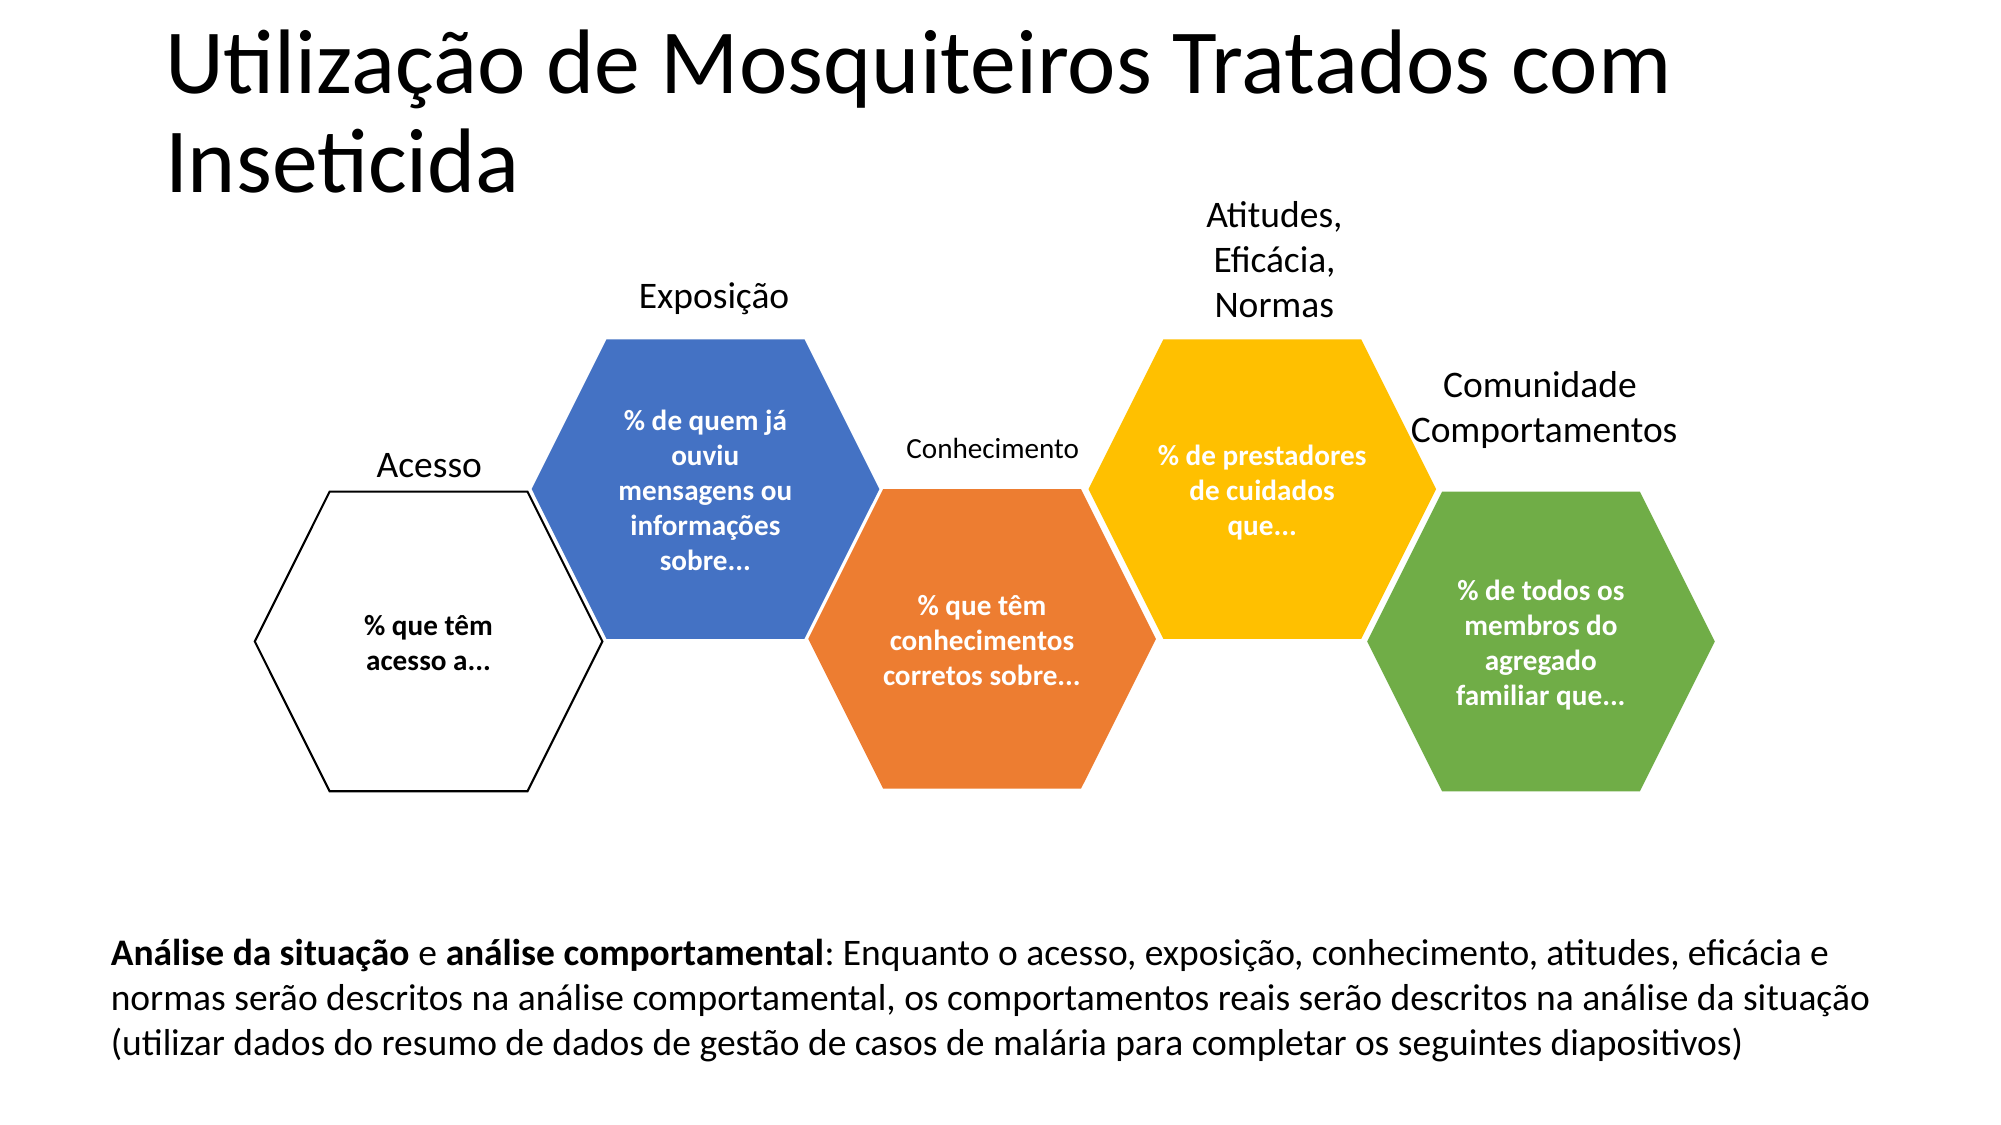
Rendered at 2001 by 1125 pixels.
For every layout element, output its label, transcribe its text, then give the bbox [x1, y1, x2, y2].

text_box % de todos os membros do agregado familiar que... [1367, 491, 1715, 792]
text_box % que têm acesso a... [254, 493, 603, 792]
text_box Atitudes, Eficácia, Normas [1167, 182, 1382, 335]
text_box % de quem já ouviu mensagens ou informações sobre... [533, 339, 880, 639]
text_box Comunidade Comportamentos [1350, 352, 1739, 459]
text_box % que têm conhecimentos corretos sobre... [808, 489, 1156, 789]
text_box Conhecimento [891, 422, 1106, 483]
text_box % de prestadores de cuidados que... [1088, 339, 1437, 639]
text_box Acesso [322, 432, 537, 493]
text_box Exposição [624, 264, 838, 325]
title Utilização de Mosquiteiros Tratados com Inseticida [150, 45, 1850, 180]
text_box Análise da situação e análise comportamental: Enquanto o acesso, exposição, conhecimento, atitudes, eficácia e normas serão descritos na análise comportamental, os comportamentos reais serão descritos na análise da situação (utilizar dados do resumo de dados de gestão de casos de malária para completar os seguintes diapositivos) [95, 920, 1921, 1073]
